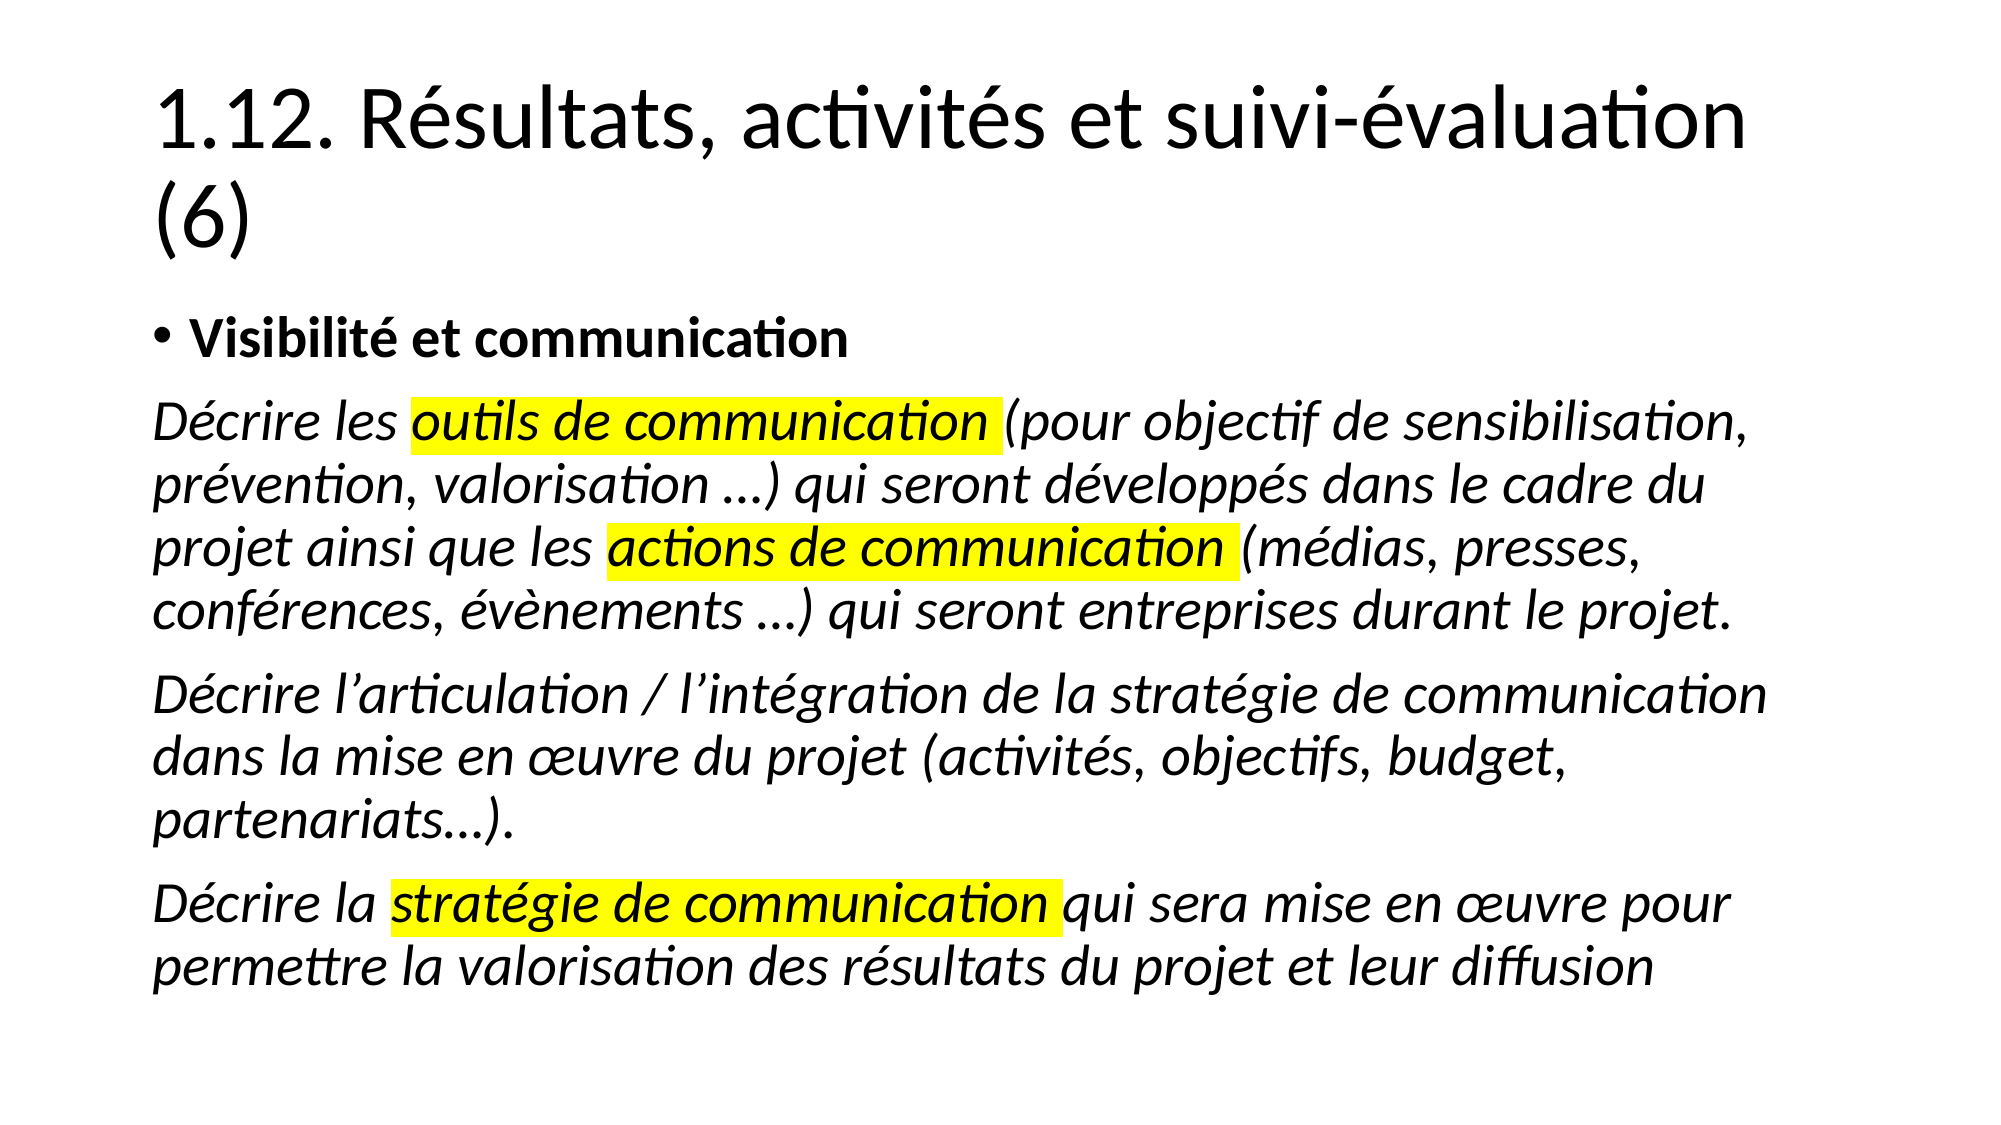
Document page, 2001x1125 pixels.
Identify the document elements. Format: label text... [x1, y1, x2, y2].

title 1.12. Résultats, activités et suivi-évaluation (6) [137, 59, 1863, 278]
list Visibilité et communication Décrire les outils de communication (pour objectif de sensibilisation, prévention, valorisation …) qui seront développés dans le cadre du projet ainsi que les actions de communication (médias, presses, conférences, évènements …) qui seront entreprises durant le projet. Décrire l’articulation / l’intégration de la stratégie de communication dans la mise en œuvre du projet (activités, objectifs, budget, partenariats…). Décrire la stratégie de communication qui sera mise en œuvre pour permettre la valorisation des résultats du projet et leur diffusion [137, 299, 1863, 1014]
